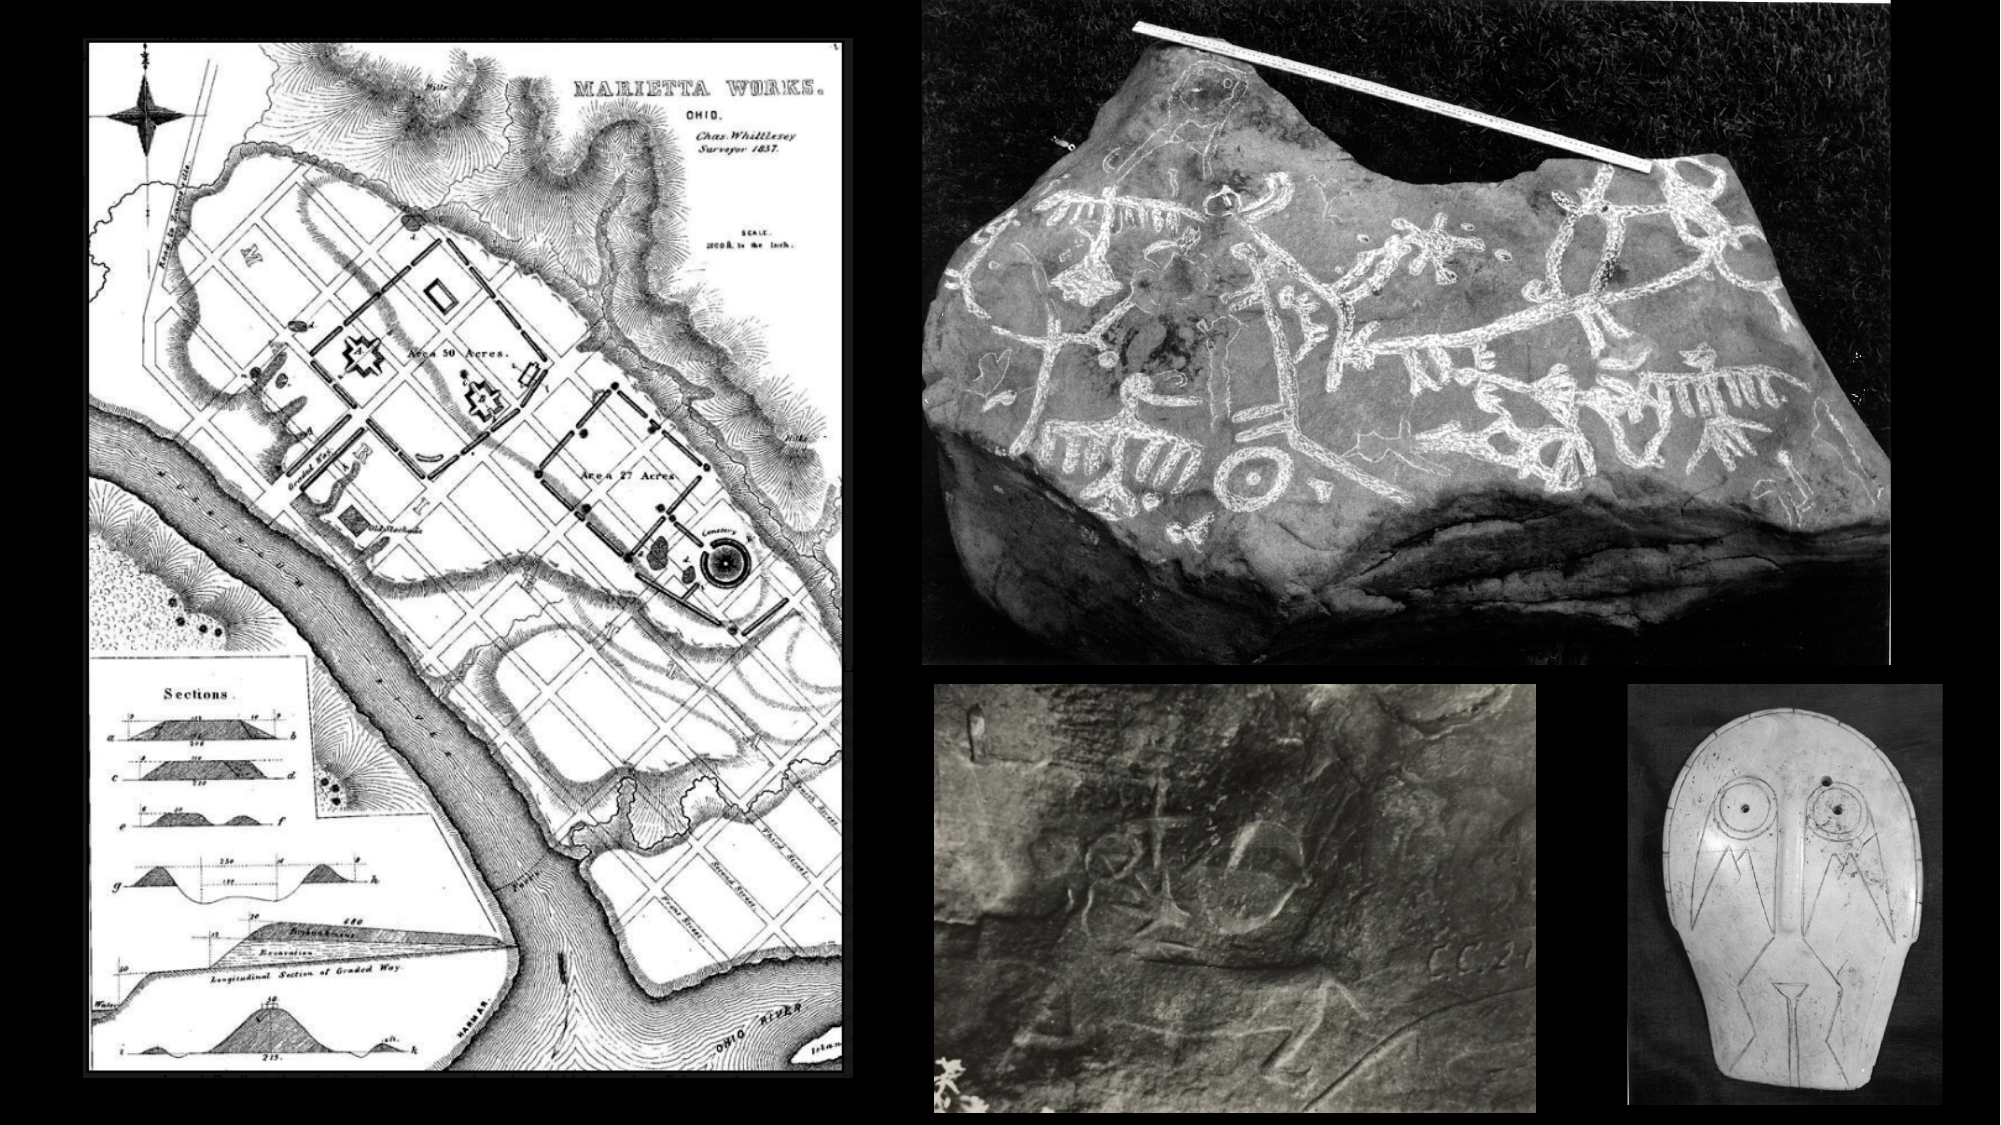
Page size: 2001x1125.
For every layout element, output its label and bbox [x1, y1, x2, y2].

picture [921, 0, 1943, 1113]
picture [83, 39, 853, 1079]
